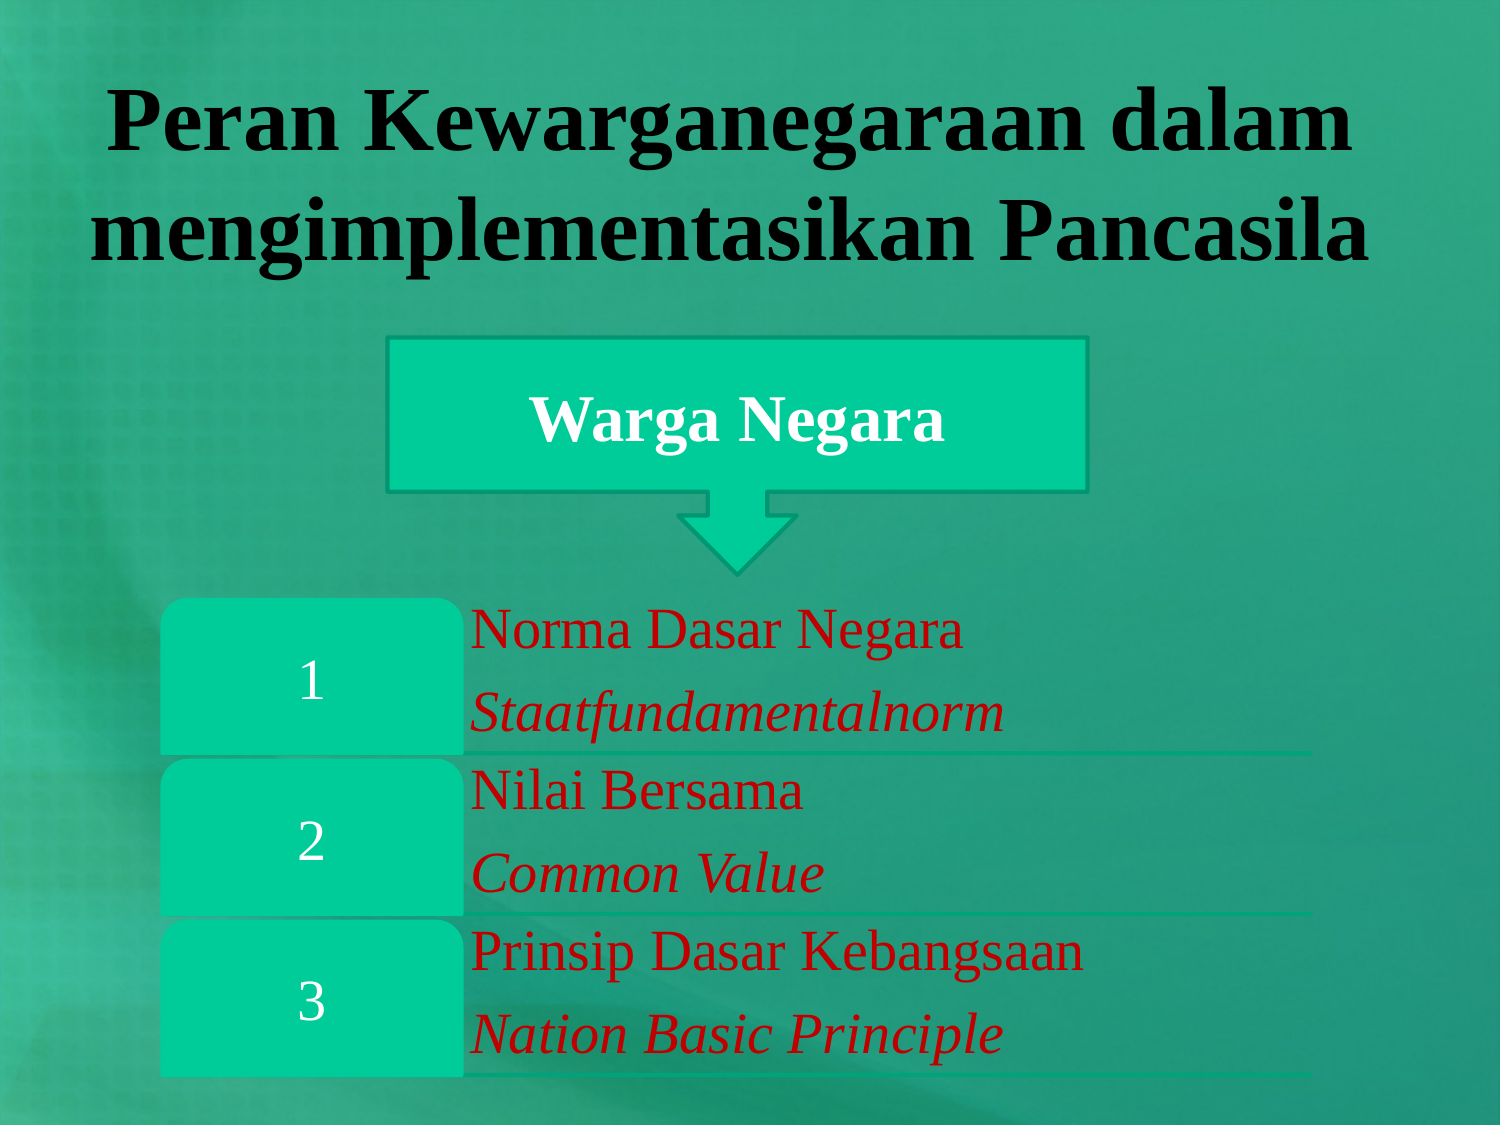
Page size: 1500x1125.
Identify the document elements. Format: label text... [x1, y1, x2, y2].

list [162, 599, 1313, 1076]
picture [0, 0, 1500, 1125]
text_box Warga Negara [385, 335, 1090, 578]
title Peran Kewarganegaraan dalam mengimplementasikan Pancasila [62, 37, 1400, 300]
